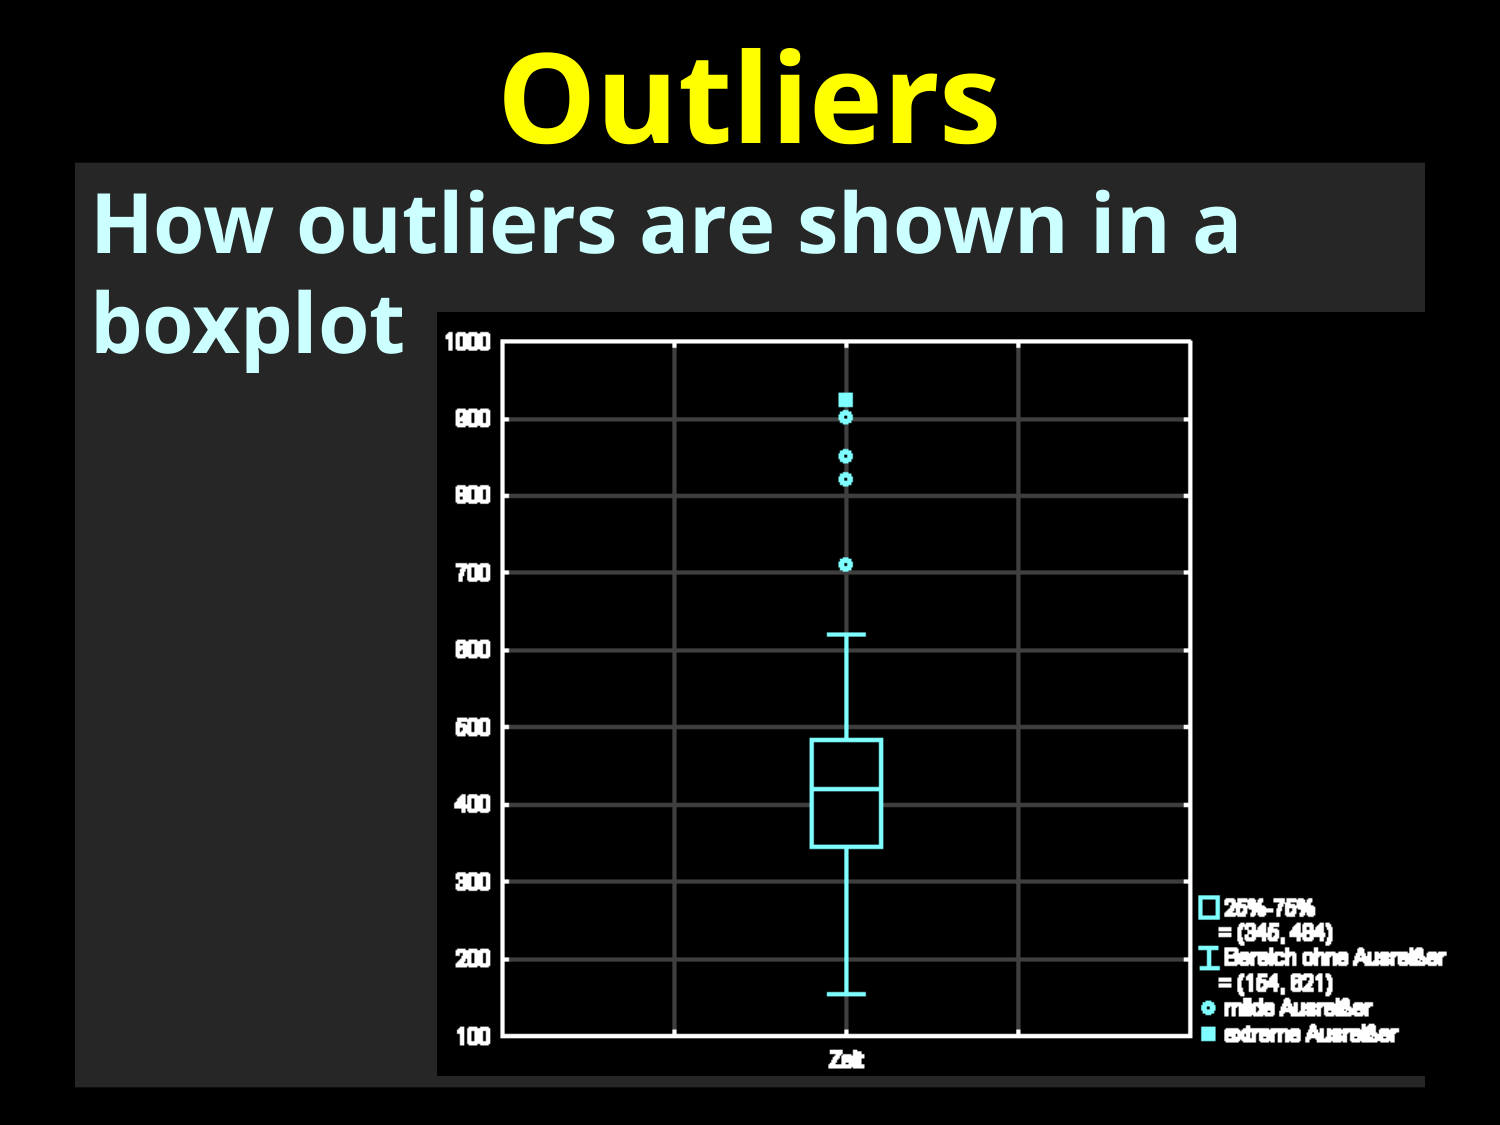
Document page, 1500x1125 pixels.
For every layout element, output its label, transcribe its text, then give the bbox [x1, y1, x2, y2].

list How outliers are shown in a boxplot [75, 162, 1425, 1088]
picture [437, 312, 1460, 1077]
title Outliers [0, 0, 1500, 188]
